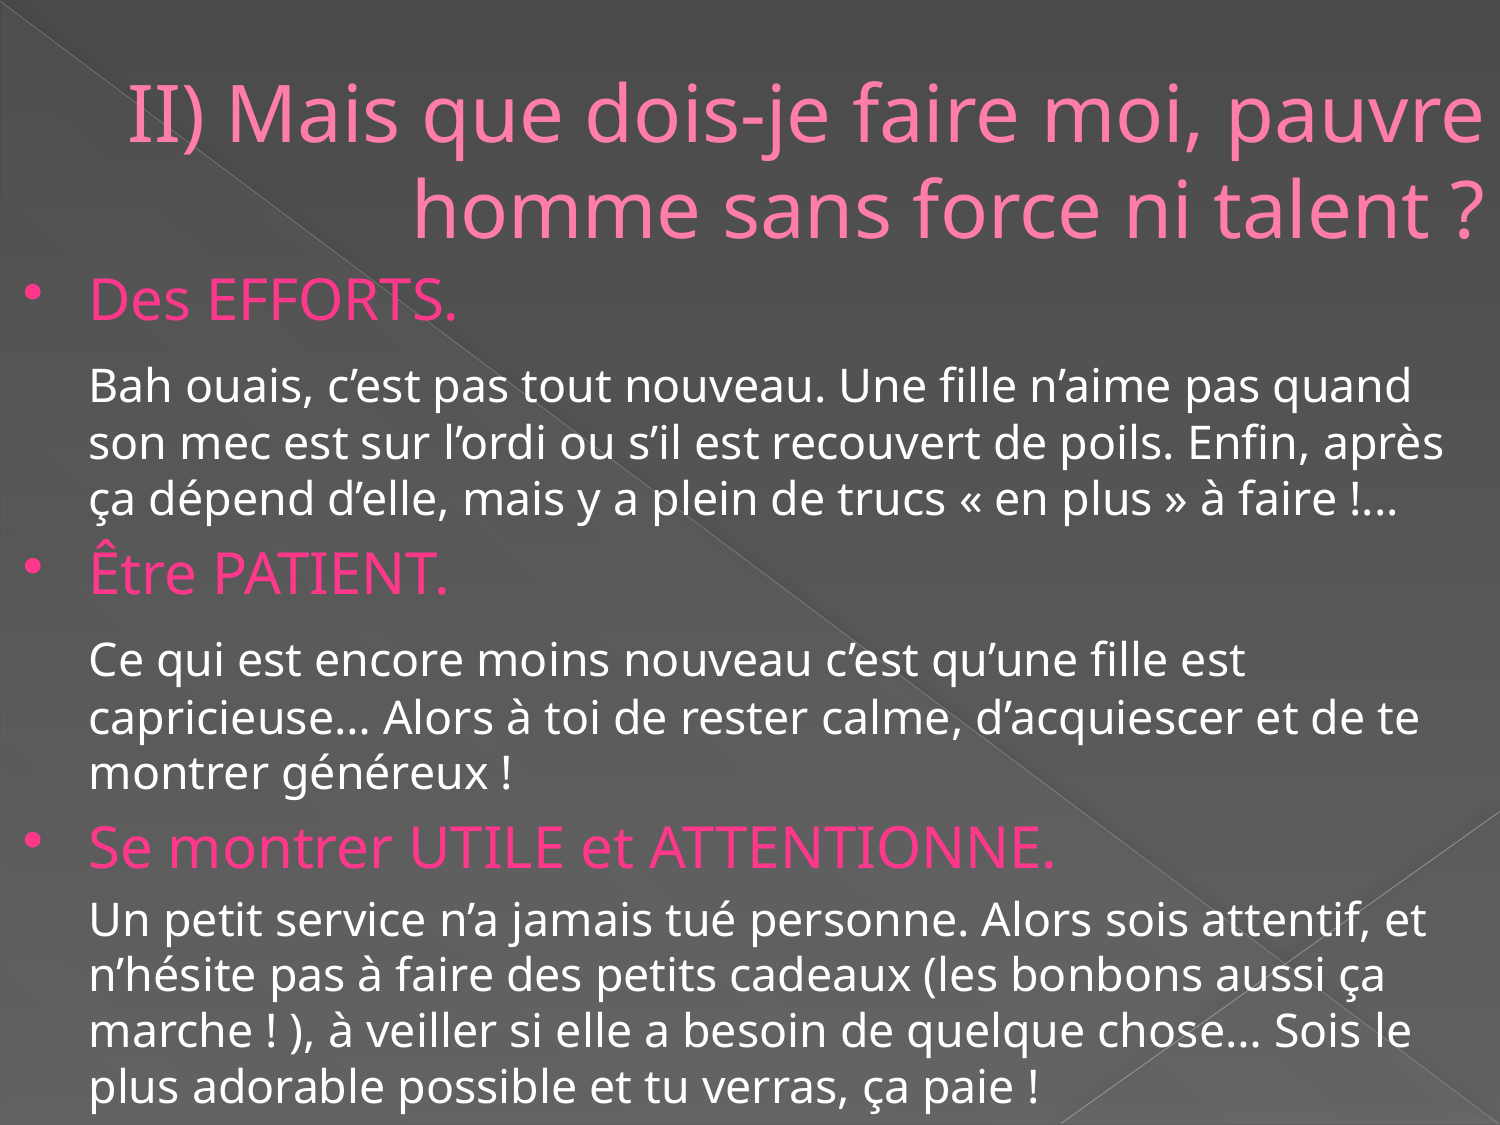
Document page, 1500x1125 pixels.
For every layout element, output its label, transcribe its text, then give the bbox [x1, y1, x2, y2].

title II) Mais que dois-je faire moi, pauvre homme sans force ni talent ? [0, 43, 1500, 255]
list Des EFFORTS. Bah ouais, c’est pas tout nouveau. Une fille n’aime pas quand son mec est sur l’ordi ou s’il est recouvert de poils. Enfin, après ça dépend d’elle, mais y a plein de trucs « en plus » à faire !... Être PATIENT. Ce qui est encore moins nouveau c’est qu’une fille est capricieuse… Alors à toi de rester calme, d’acquiescer et de te montrer généreux ! Se montrer UTILE et ATTENTIONNE. Un petit service n’a jamais tué personne. Alors sois attentif, et n’hésite pas à faire des petits cadeaux (les bonbons aussi ça marche ! ), à veiller si elle a besoin de quelque chose… Sois le plus adorable possible et tu verras, ça paie ! [0, 255, 1500, 1125]
